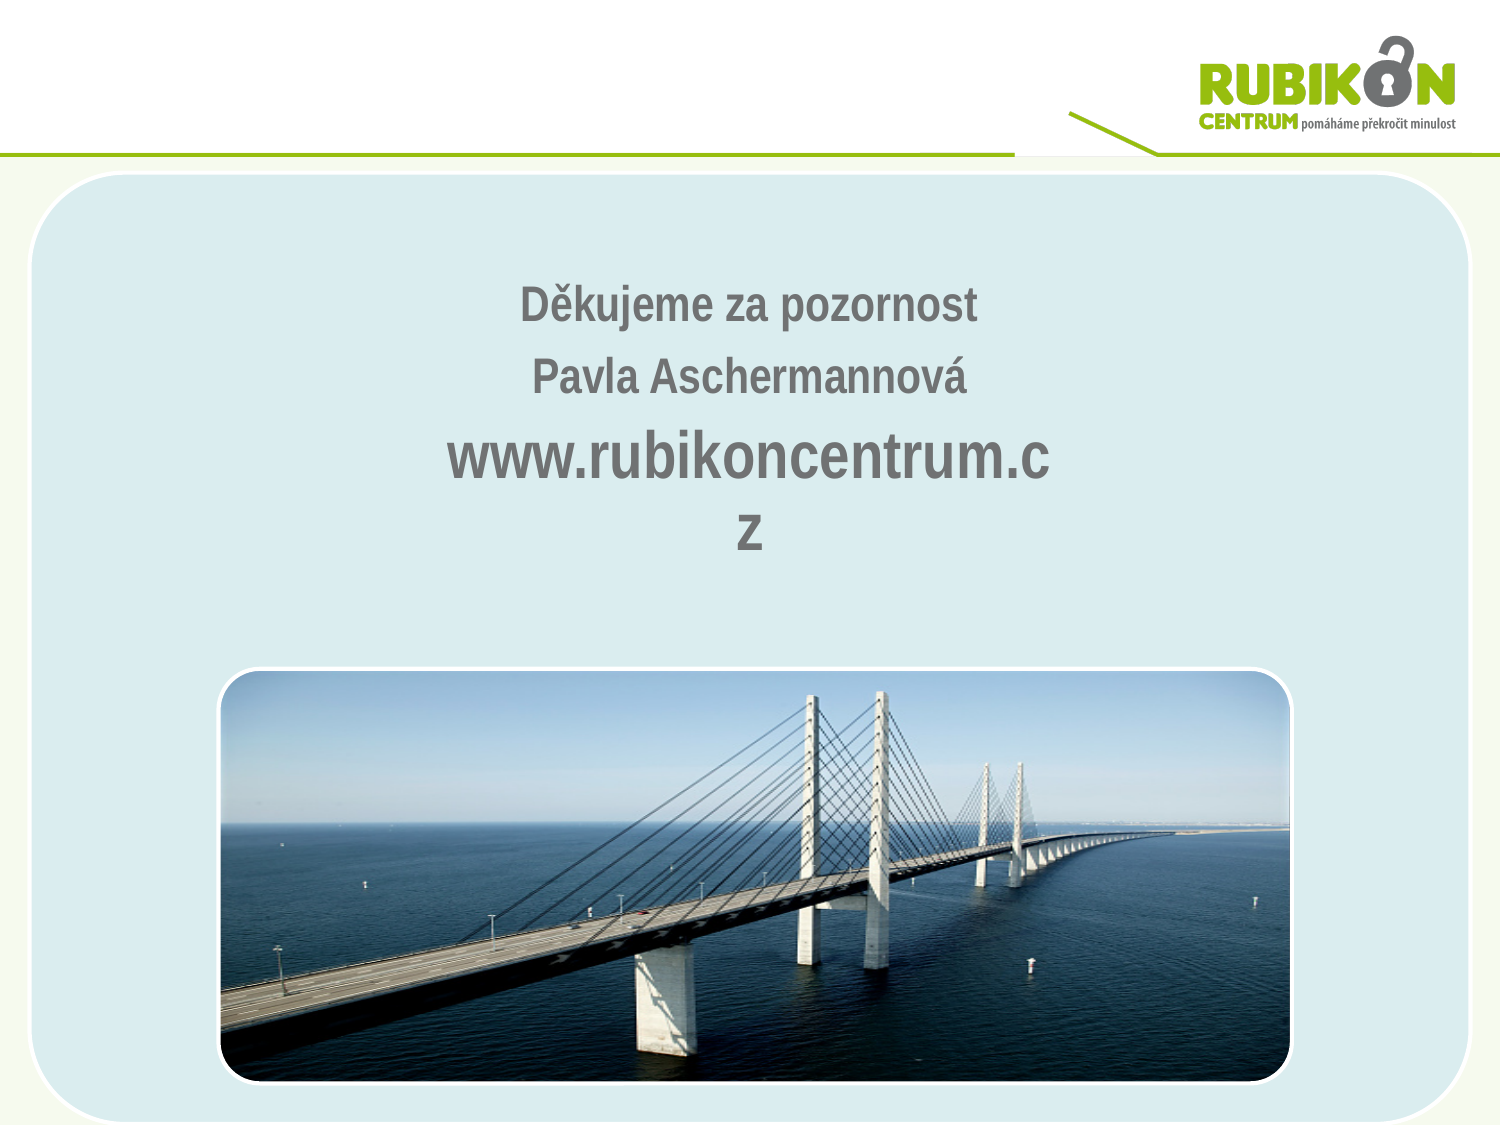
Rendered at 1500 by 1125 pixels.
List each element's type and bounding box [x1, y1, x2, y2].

picture [0, 0, 1500, 1125]
text_box [29, 172, 1471, 1125]
